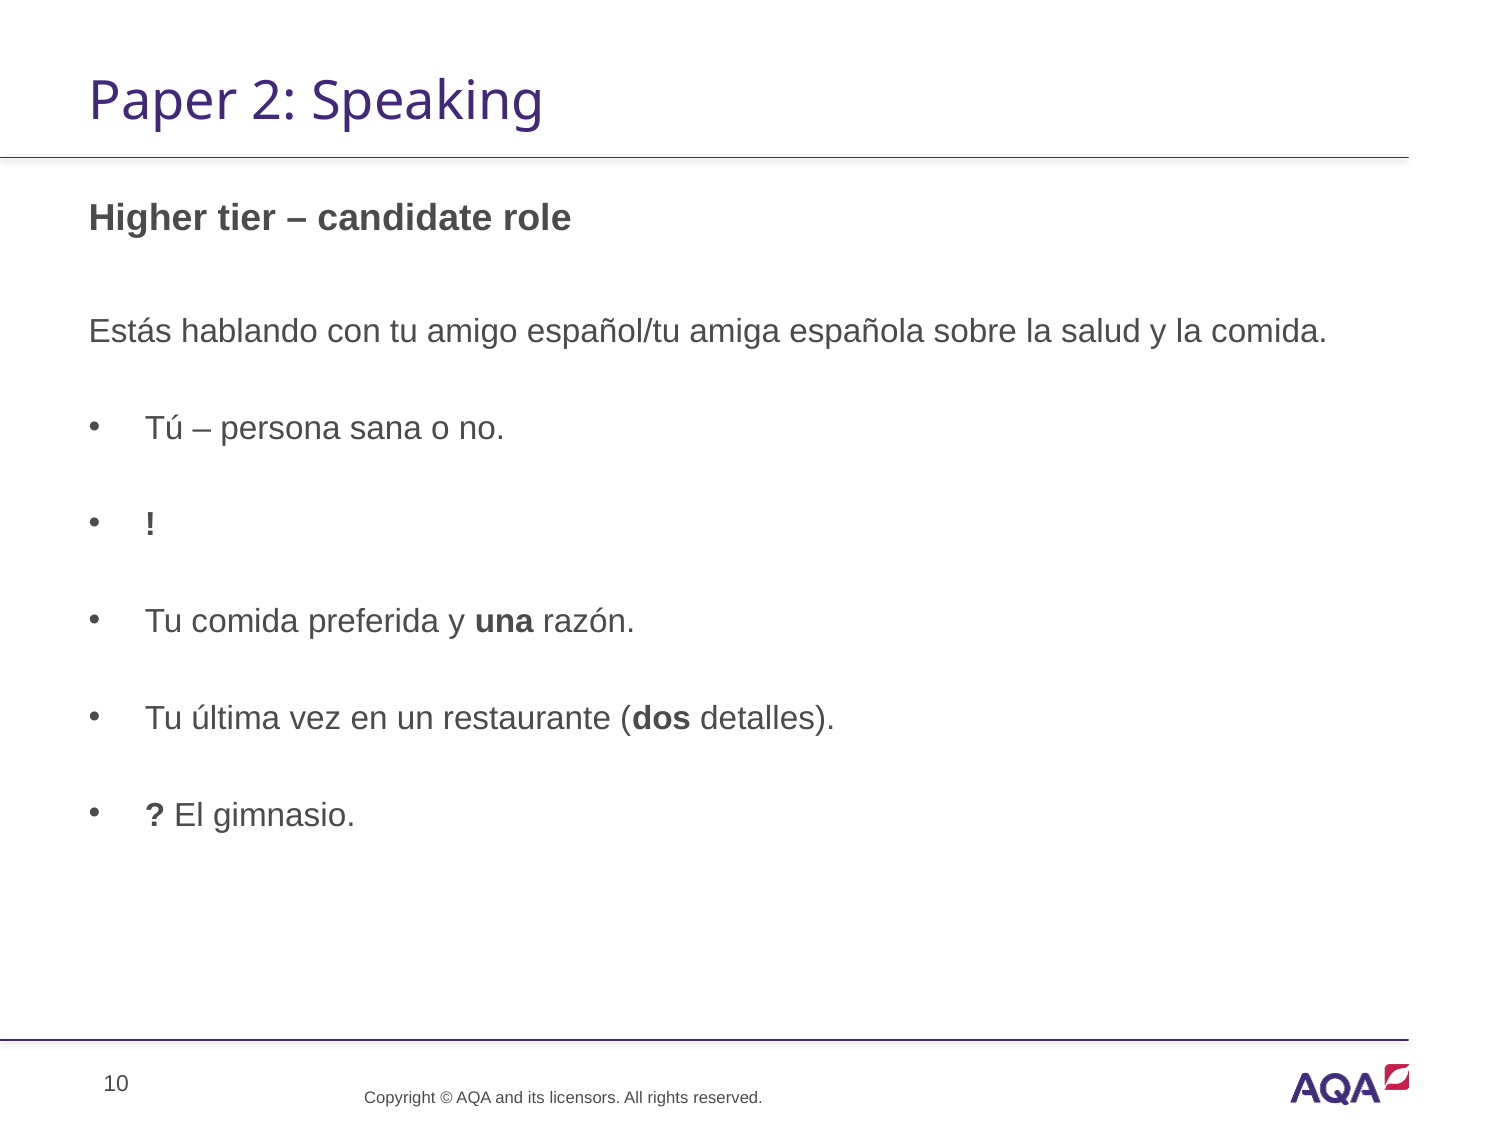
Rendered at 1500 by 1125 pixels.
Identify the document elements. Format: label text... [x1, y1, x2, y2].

footer Copyright © AQA and its licensors. All rights reserved. [324, 1085, 764, 1125]
picture [1290, 1064, 1409, 1105]
text_box Higher tier – candidate role Estás hablando con tu amigo español/tu amiga española sobre la salud y la comida. Tú – persona sana o no. ! Tu comida preferida y una razón. Tu última vez en un restaurante (dos detalles). ? El gimnasio. [88, 193, 1374, 968]
title Paper 2: Speaking [88, 72, 1409, 144]
